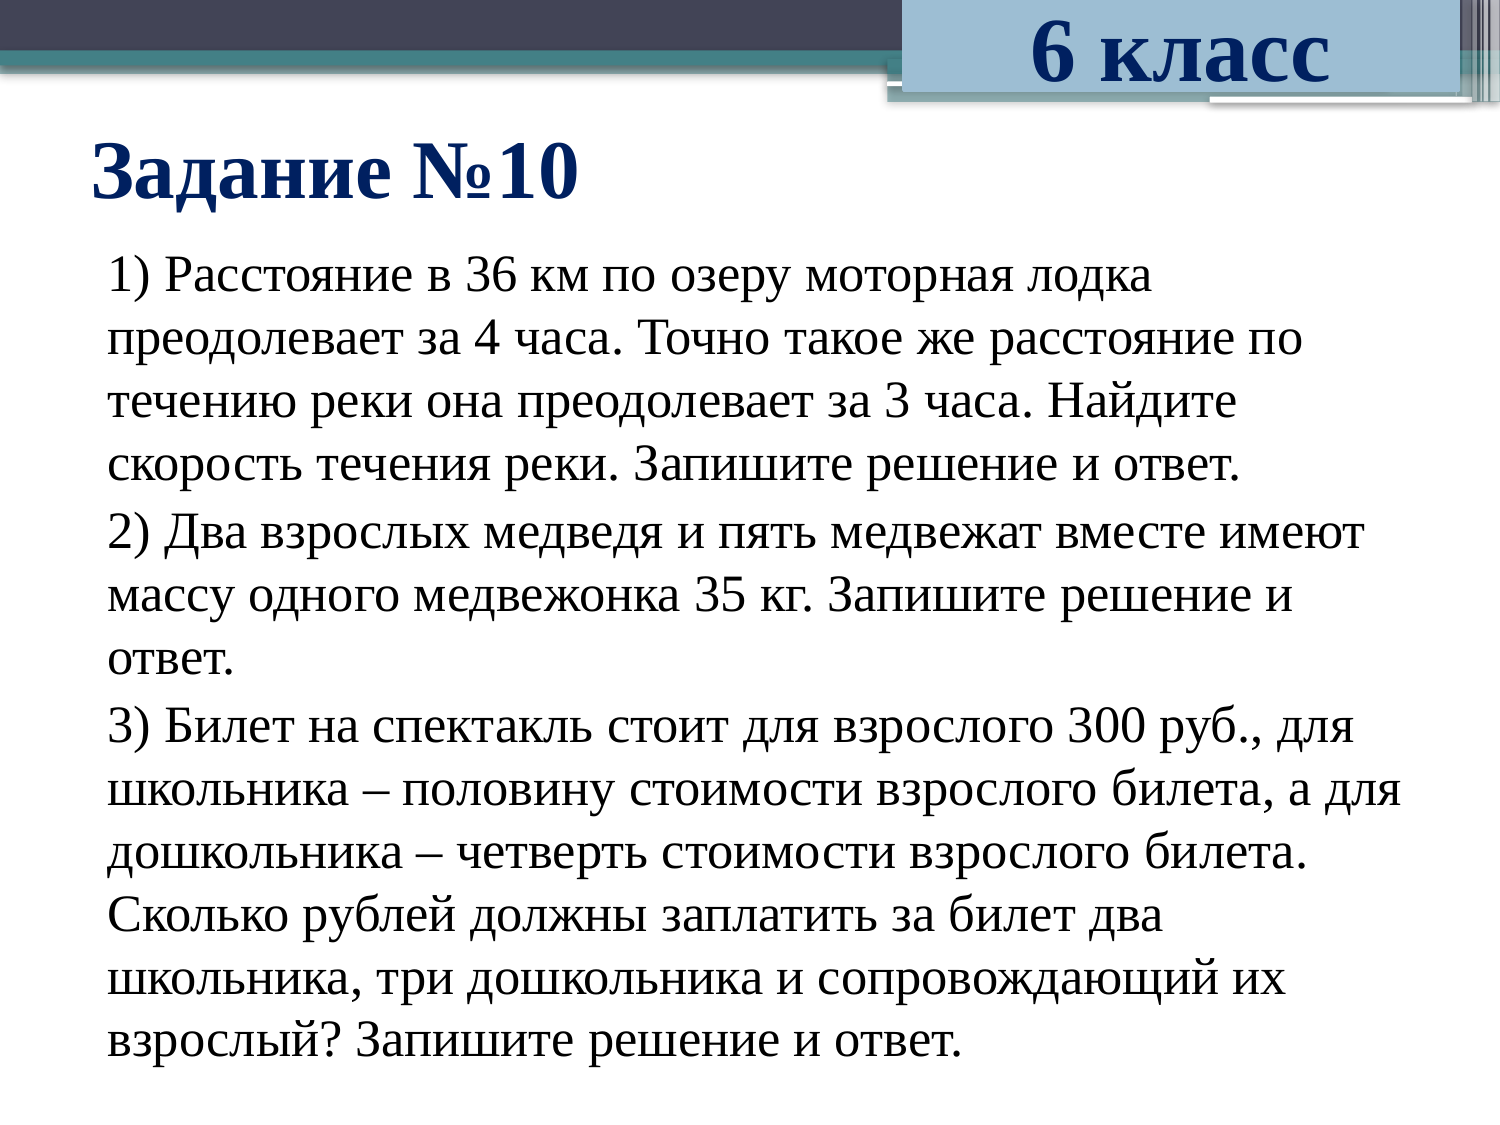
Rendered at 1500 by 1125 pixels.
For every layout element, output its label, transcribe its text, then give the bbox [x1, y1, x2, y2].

list 1) Расстояние в 36 км по озеру моторная лодка преодолевает за 4 часа. Точно такое же расстояние по течению реки она преодолевает за 3 часа. Найдите скорость течения реки. Запишите решение и ответ. 2) Два взрослых медведя и пять медвежат вместе имеют массу одного медвежонка 35 кг. Запишите решение и ответ. 3) Билет на спектакль стоит для взрослого 300 руб., для школьника – половину стоимости взрослого билета, а для дошкольника – четверть стоимости взрослого билета. Сколько рублей должны заплатить за билет два школьника, три дошкольника и сопровождающий их взрослый? Запишите решение и ответ. [74, 254, 1426, 1079]
text_box 6 класс [902, 0, 1460, 92]
title Задание №10 [74, 77, 1426, 254]
